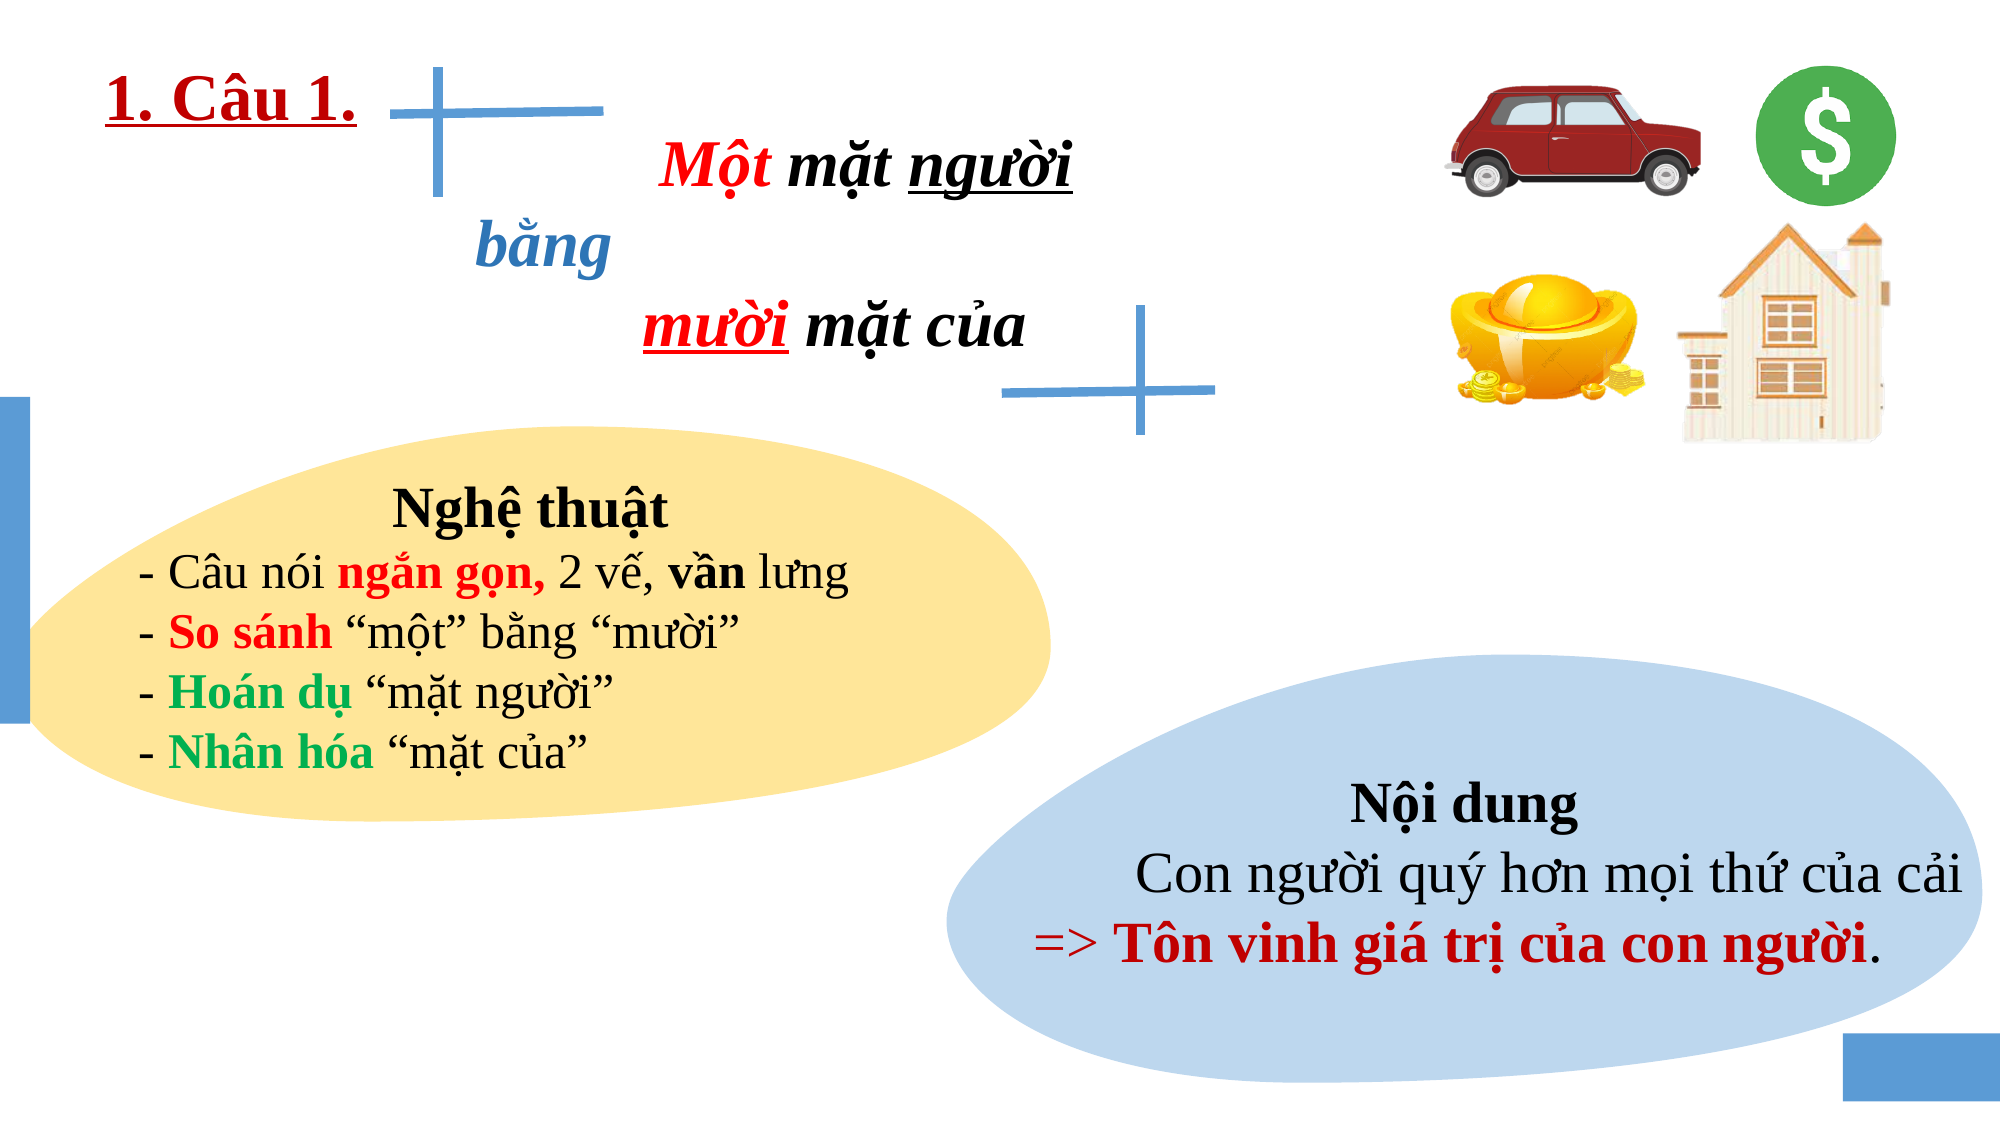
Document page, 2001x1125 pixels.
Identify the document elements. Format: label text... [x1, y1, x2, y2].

text_box [1842, 1032, 2000, 1102]
text_box [0, 396, 31, 725]
text_box Một mặt người bằng mười mặt của [460, 112, 1432, 368]
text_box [1141, 389, 1216, 394]
text_box 1. Câu 1. [89, 45, 390, 141]
text_box Nội dung Con người quý hơn mọi thứ của cải => Tôn vinh giá trị của con người. [945, 653, 1984, 1084]
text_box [390, 110, 438, 115]
picture [1428, 51, 1933, 480]
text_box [439, 110, 604, 115]
text_box Nghệ thuật - Câu nói ngắn gọn, 2 vế, vần lưng - So sánh “một” bằng “mười” - Hoán dụ “mặt người” - Nhân hóa “mặt của” [31, 425, 1052, 823]
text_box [1001, 389, 1140, 394]
